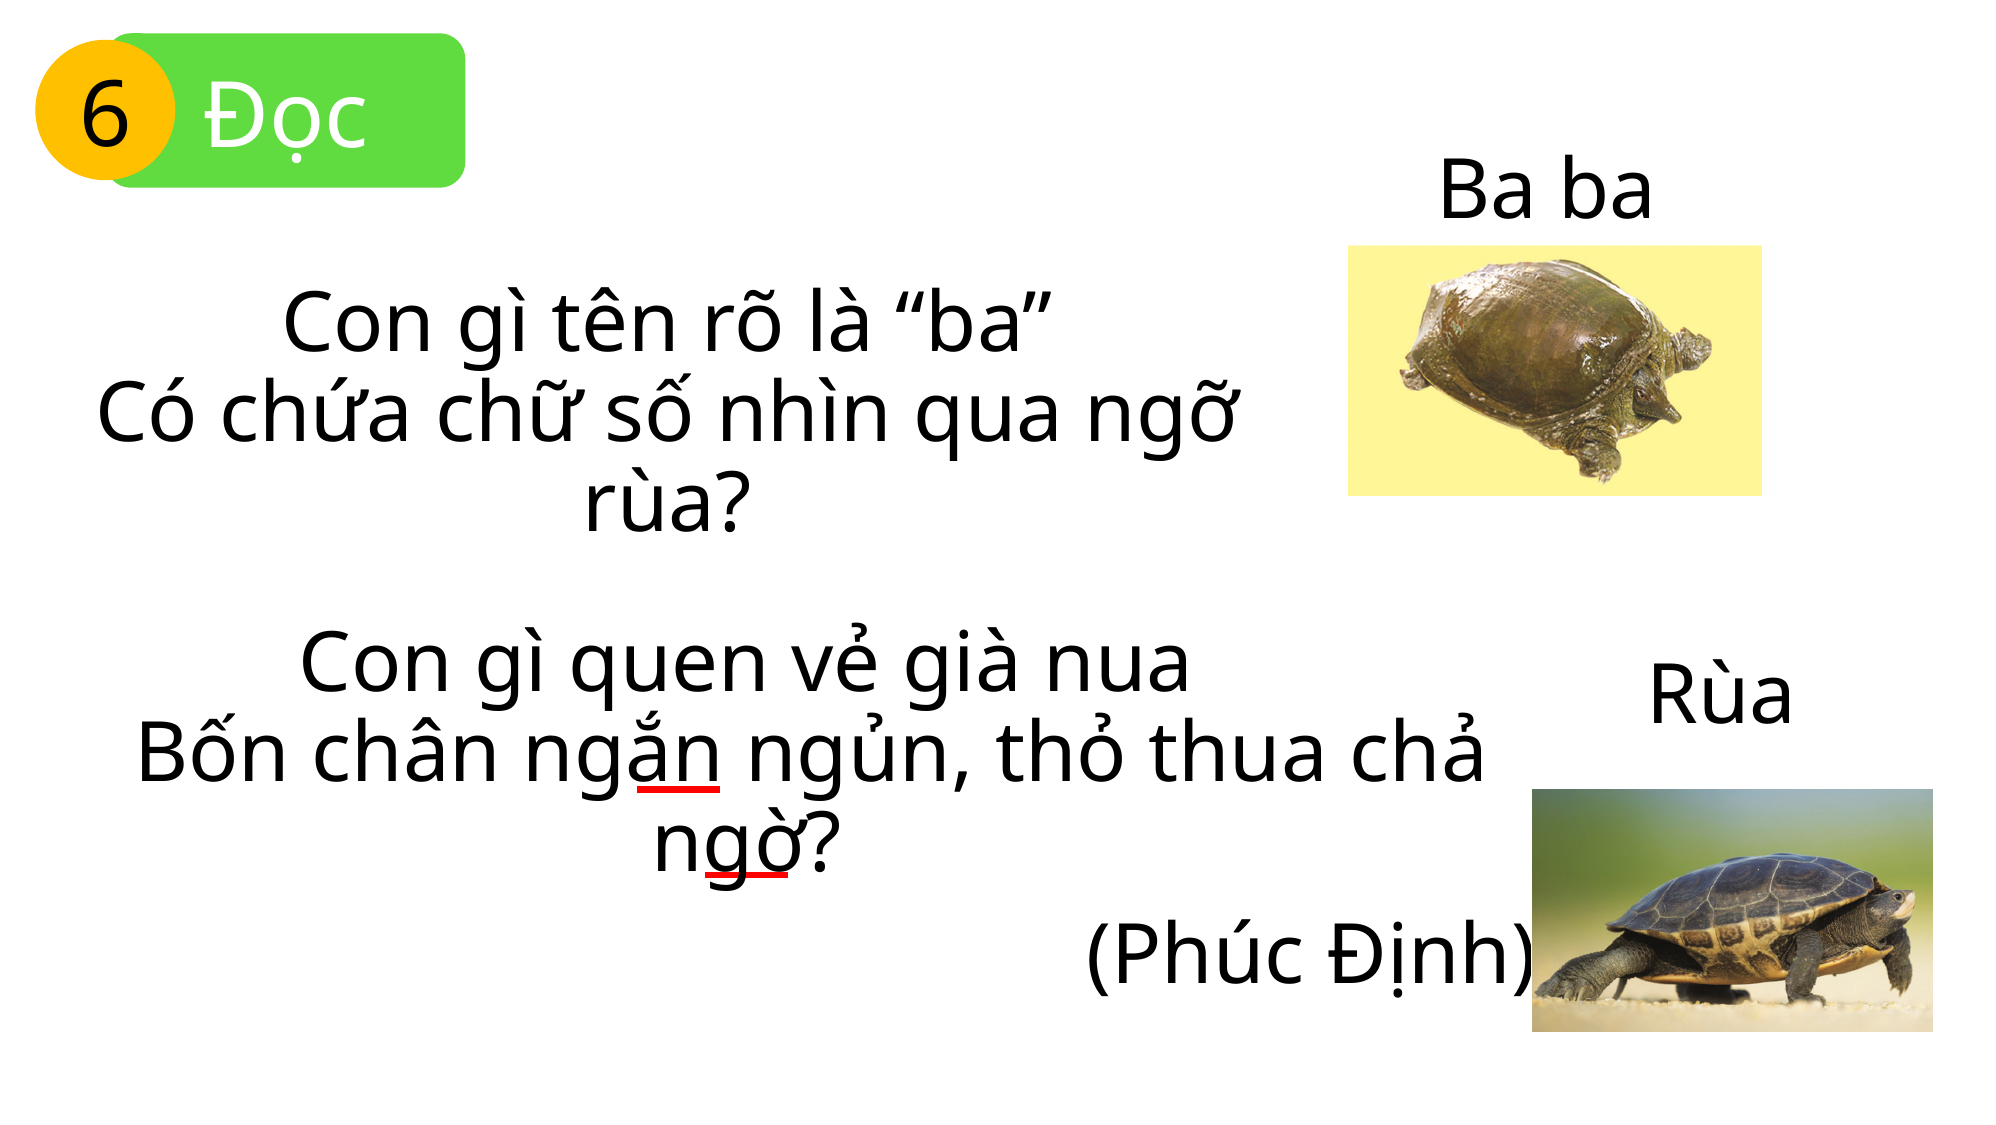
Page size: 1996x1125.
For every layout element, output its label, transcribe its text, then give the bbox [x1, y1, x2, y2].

text_box Rùa [1522, 615, 1921, 778]
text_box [0, 730, 1673, 1038]
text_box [35, 33, 466, 188]
text_box Con gì tên rõ là “ba” Có chứa chữ số nhìn qua ngỡ rùa? [38, 333, 1296, 496]
picture [1347, 245, 1762, 496]
text_box Ba ba [1347, 110, 1746, 245]
picture [1530, 789, 1933, 1032]
